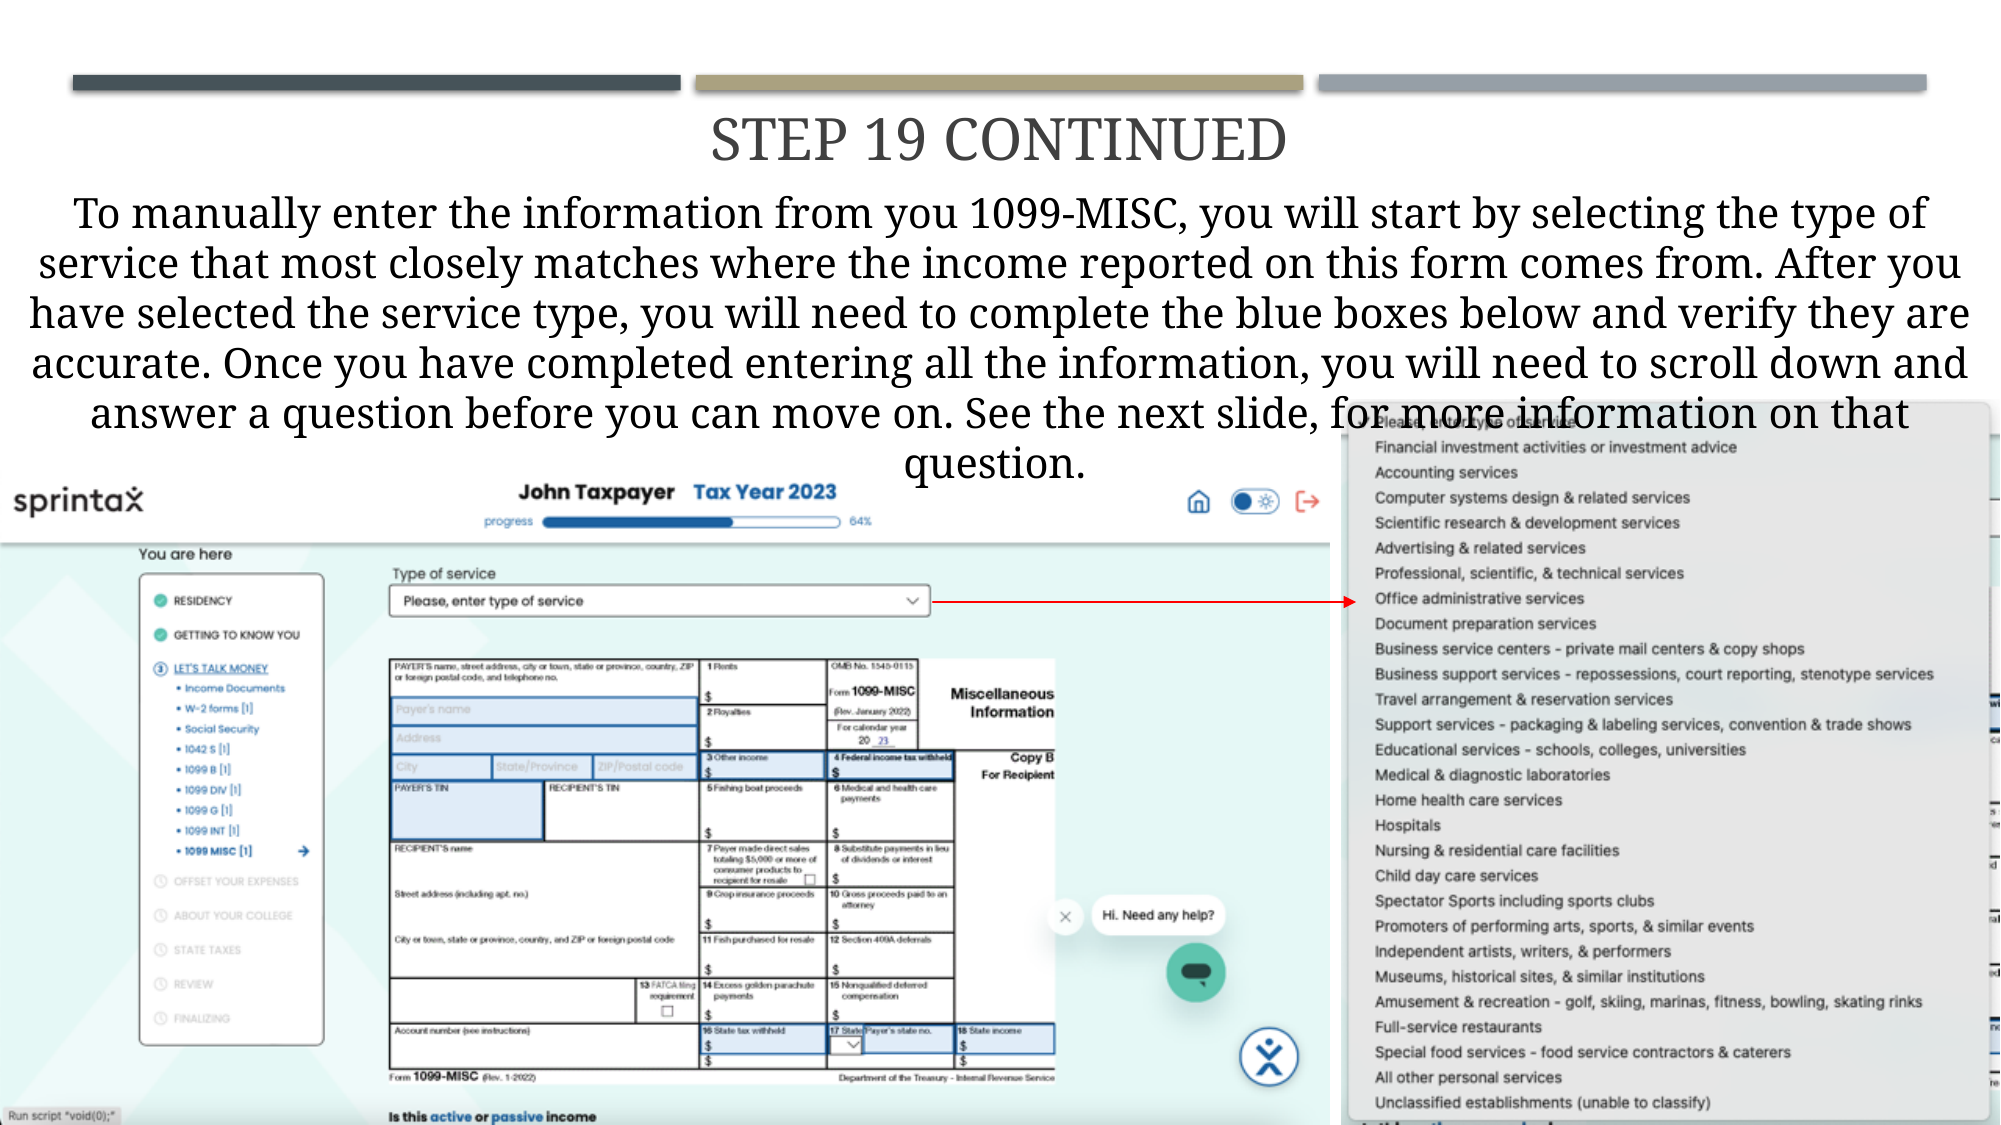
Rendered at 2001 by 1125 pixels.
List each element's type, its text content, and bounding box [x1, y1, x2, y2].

picture [1340, 399, 2000, 1125]
text_box To manually enter the information from you 1099-MISC, you will start by selecting the type of service that most closely matches where the income reported on this form comes from. After you have selected the service type, you will need to complete the blue boxes below and verify they are accurate. Once you have completed entering all the information, you will need to scroll down and answer a question before you can move on. See the next slide, for more information on that question. [0, 179, 2000, 465]
title Step 19 Continued [670, 86, 1330, 179]
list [0, 463, 1330, 1125]
